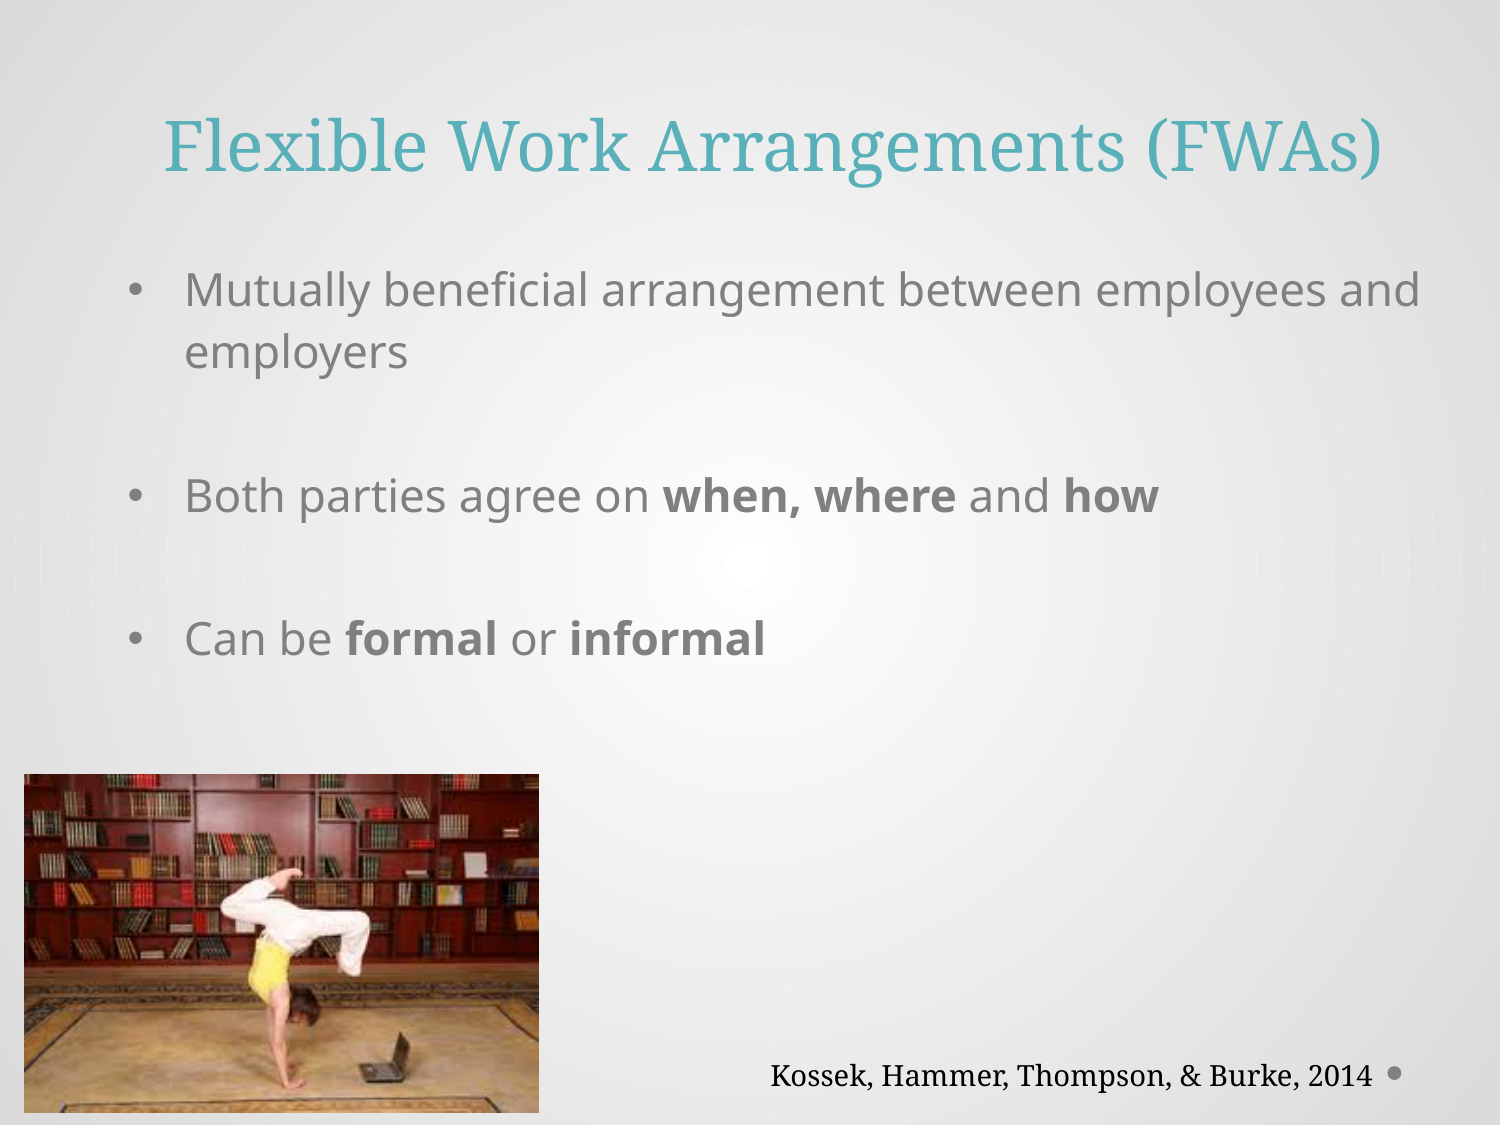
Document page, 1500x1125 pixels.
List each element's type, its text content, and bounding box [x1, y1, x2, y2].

title Flexible Work Arrangements (FWAs) [62, 12, 1488, 200]
picture [24, 774, 539, 1113]
text_box Kossek, Hammer, Thompson, & Burke, 2014 [612, 1049, 1388, 1100]
list Mutually beneficial arrangement between employees and employers Both parties agree on when, where and how Can be formal or informal [112, 249, 1438, 863]
